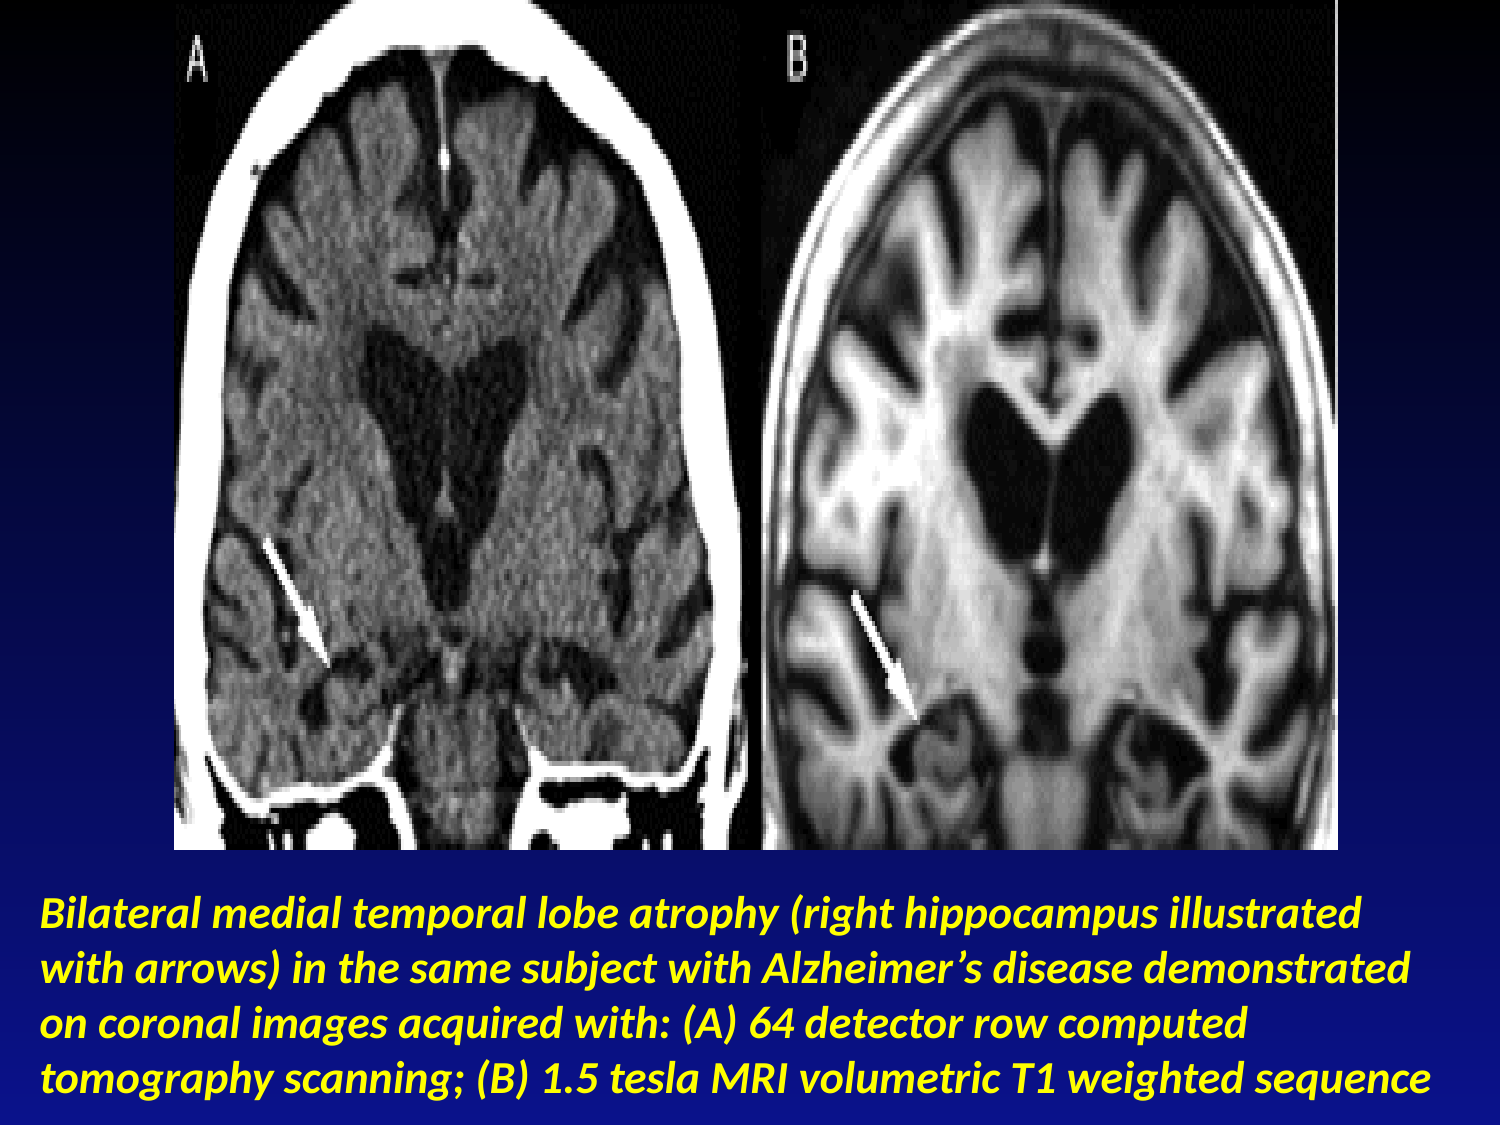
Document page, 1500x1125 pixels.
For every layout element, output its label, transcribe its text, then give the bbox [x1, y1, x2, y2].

text_box Bilateral medial temporal lobe atrophy (right hippocampus illustrated with arrows) in the same subject with Alzheimer’s disease demonstrated on coronal images acquired with: (A) 64 detector row computed tomography scanning; (B) 1.5 tesla MRI volumetric T1 weighted sequence [24, 874, 1463, 1110]
picture [174, 0, 1338, 851]
